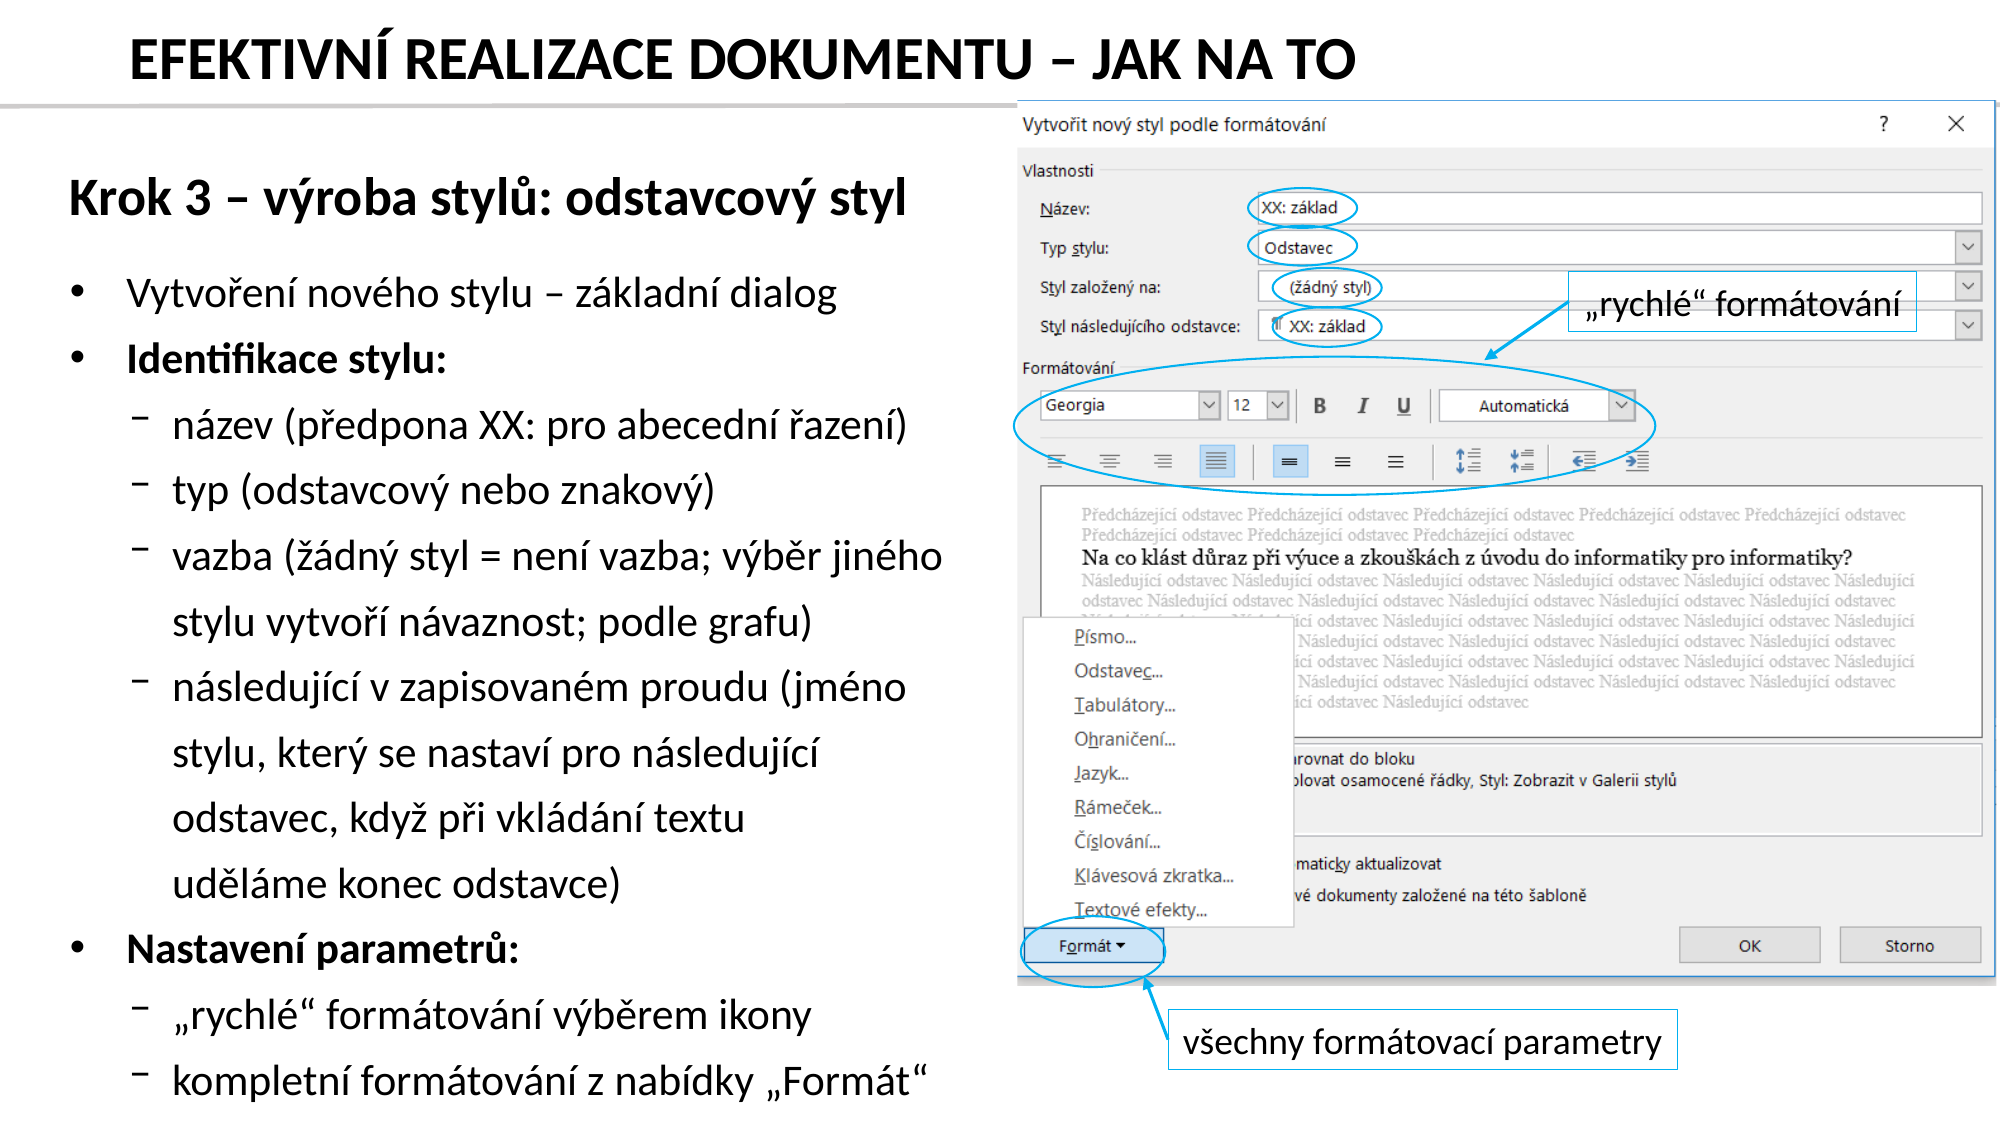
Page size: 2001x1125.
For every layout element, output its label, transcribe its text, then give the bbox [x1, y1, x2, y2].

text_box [1484, 301, 1567, 361]
list Vytvoření nového stylu – základní dialog Identifikace stylu: název (předpona XX: pro abecední řazení) typ (odstavcový nebo znakový) vazba (žádný styl = není vazba; výběr jiného stylu vytvoří návaznost; podle grafu) následující v zapisovaném proudu (jméno stylu, který se nastaví pro následující odstavec, když při vkládání textu uděláme konec odstavce) Nastavení parametrů: „rychlé“ formátování výběrem ikony kompletní formátování z nabídky „Formát“ [55, 243, 1841, 1118]
list Krok 3 – výroba stylů: odstavcový styl [55, 160, 1017, 243]
title EFEKTIVNÍ REALIZACE DOKUMENTU – JAK NA TO [0, 19, 1969, 101]
picture [1017, 100, 1997, 988]
picture [1113, 980, 1143, 988]
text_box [1144, 976, 1166, 1041]
text_box všechny formátovací parametry [1168, 1009, 1678, 1070]
text_box [1012, 414, 1017, 438]
picture [1023, 918, 1163, 985]
picture [1017, 358, 1653, 493]
